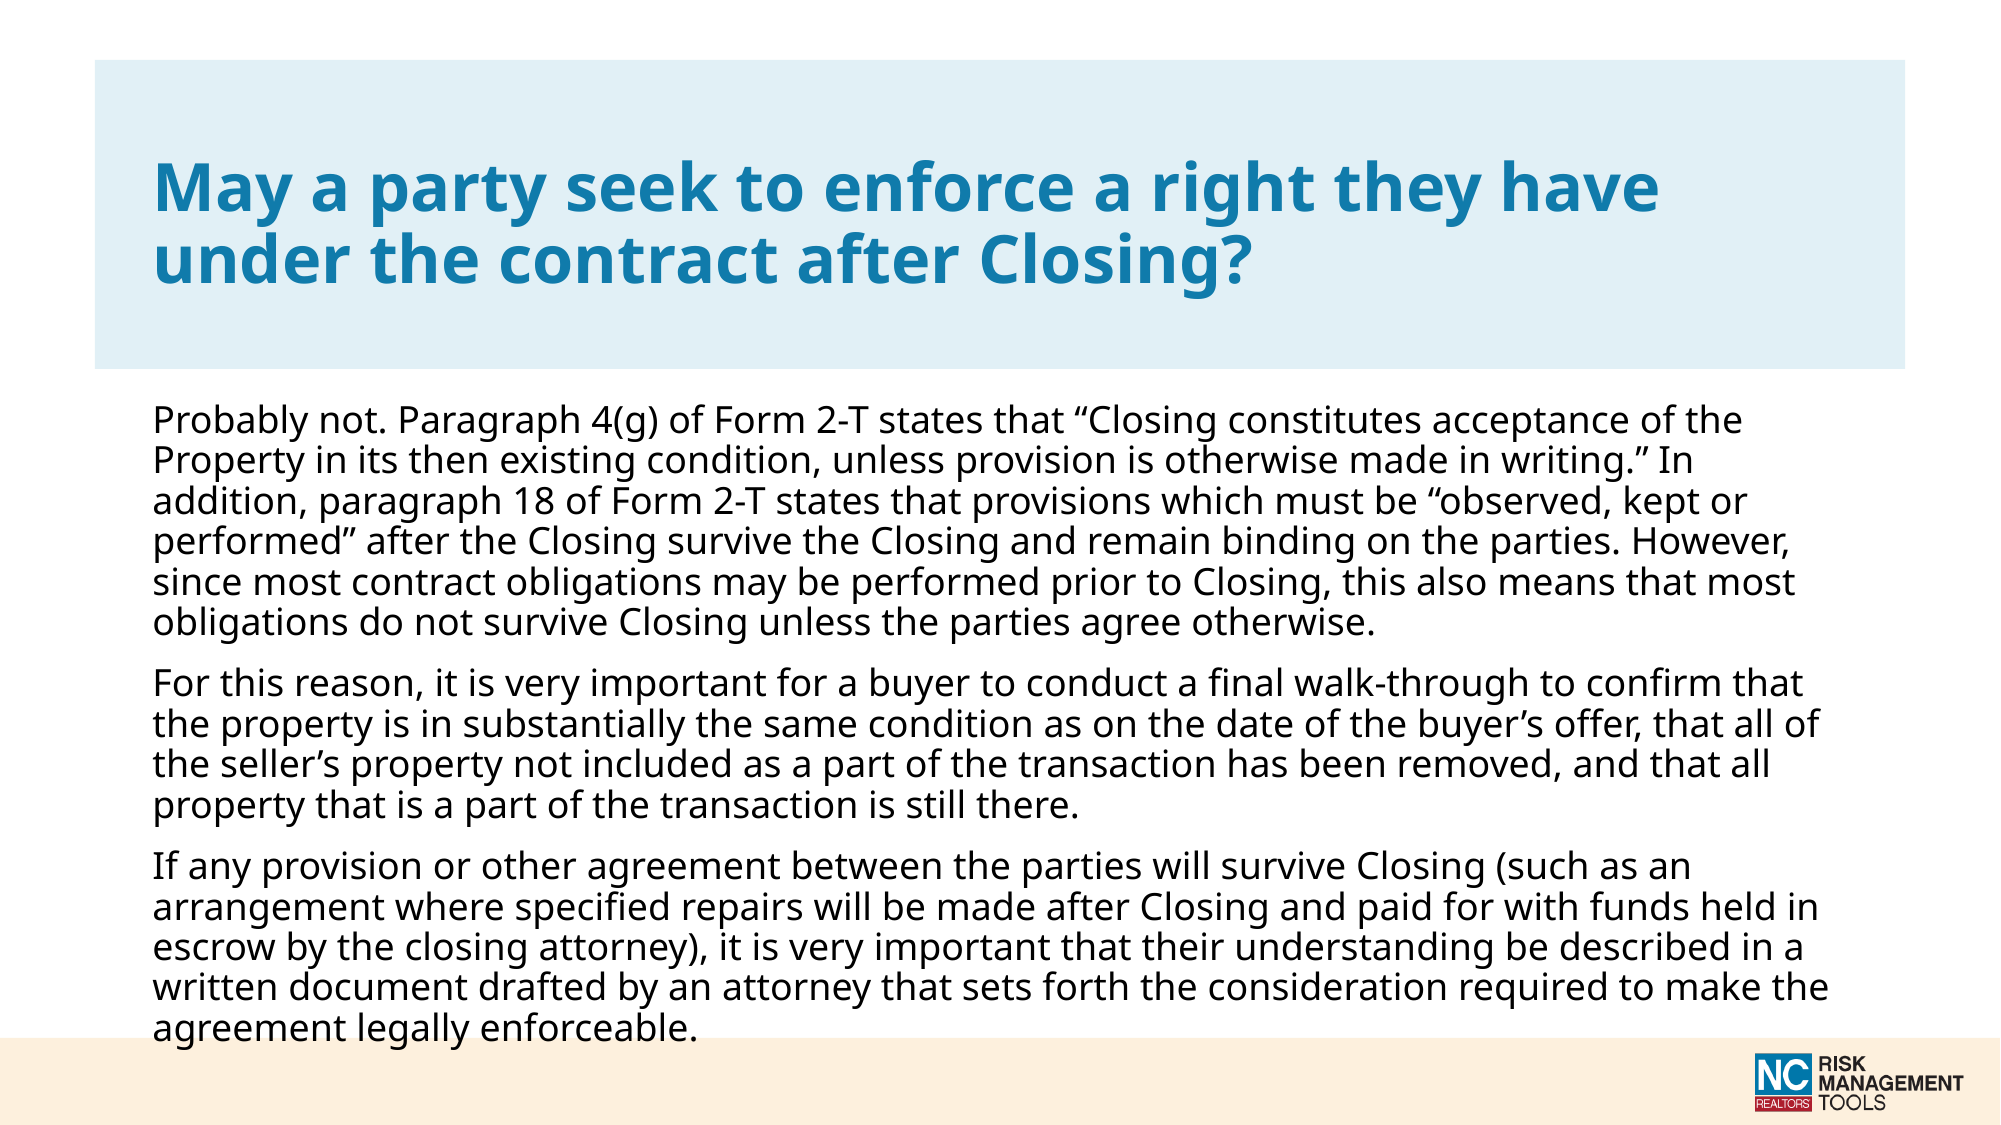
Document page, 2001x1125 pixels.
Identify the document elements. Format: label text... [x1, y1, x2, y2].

picture [1712, 1015, 2000, 1125]
text_box [0, 1037, 1712, 1125]
text_box Probably not. Paragraph 4(g) of Form 2-T states that “Closing constitutes acceptance of the Property in its then existing condition, unless provision is otherwise made in writing.” In addition, paragraph 18 of Form 2-T states that provisions which must be “observed, kept or performed” after the Closing survive the Closing and remain binding on the parties. However, since most contract obligations may be performed prior to Closing, this also means that most obligations do not survive Closing unless the parties agree otherwise. For this reason, it is very important for a buyer to conduct a final walk-through to confirm that the property is in substantially the same condition as on the date of the buyer’s offer, that all of the seller’s property not included as a part of the transaction has been removed, and that all property that is a part of the transaction is still there. If any provision or other agreement between the parties will survive Closing (such as an arrangement where specified repairs will be made after Closing and paid for with funds held in escrow by the closing attorney), it is very important that their understanding be described in a written document drafted by an attorney that sets forth the consideration required to make the agreement legally enforceable. [137, 393, 1863, 1014]
title May a party seek to enforce a right they have under the contract after Closing? [137, 70, 1863, 382]
text_box [94, 59, 1906, 370]
